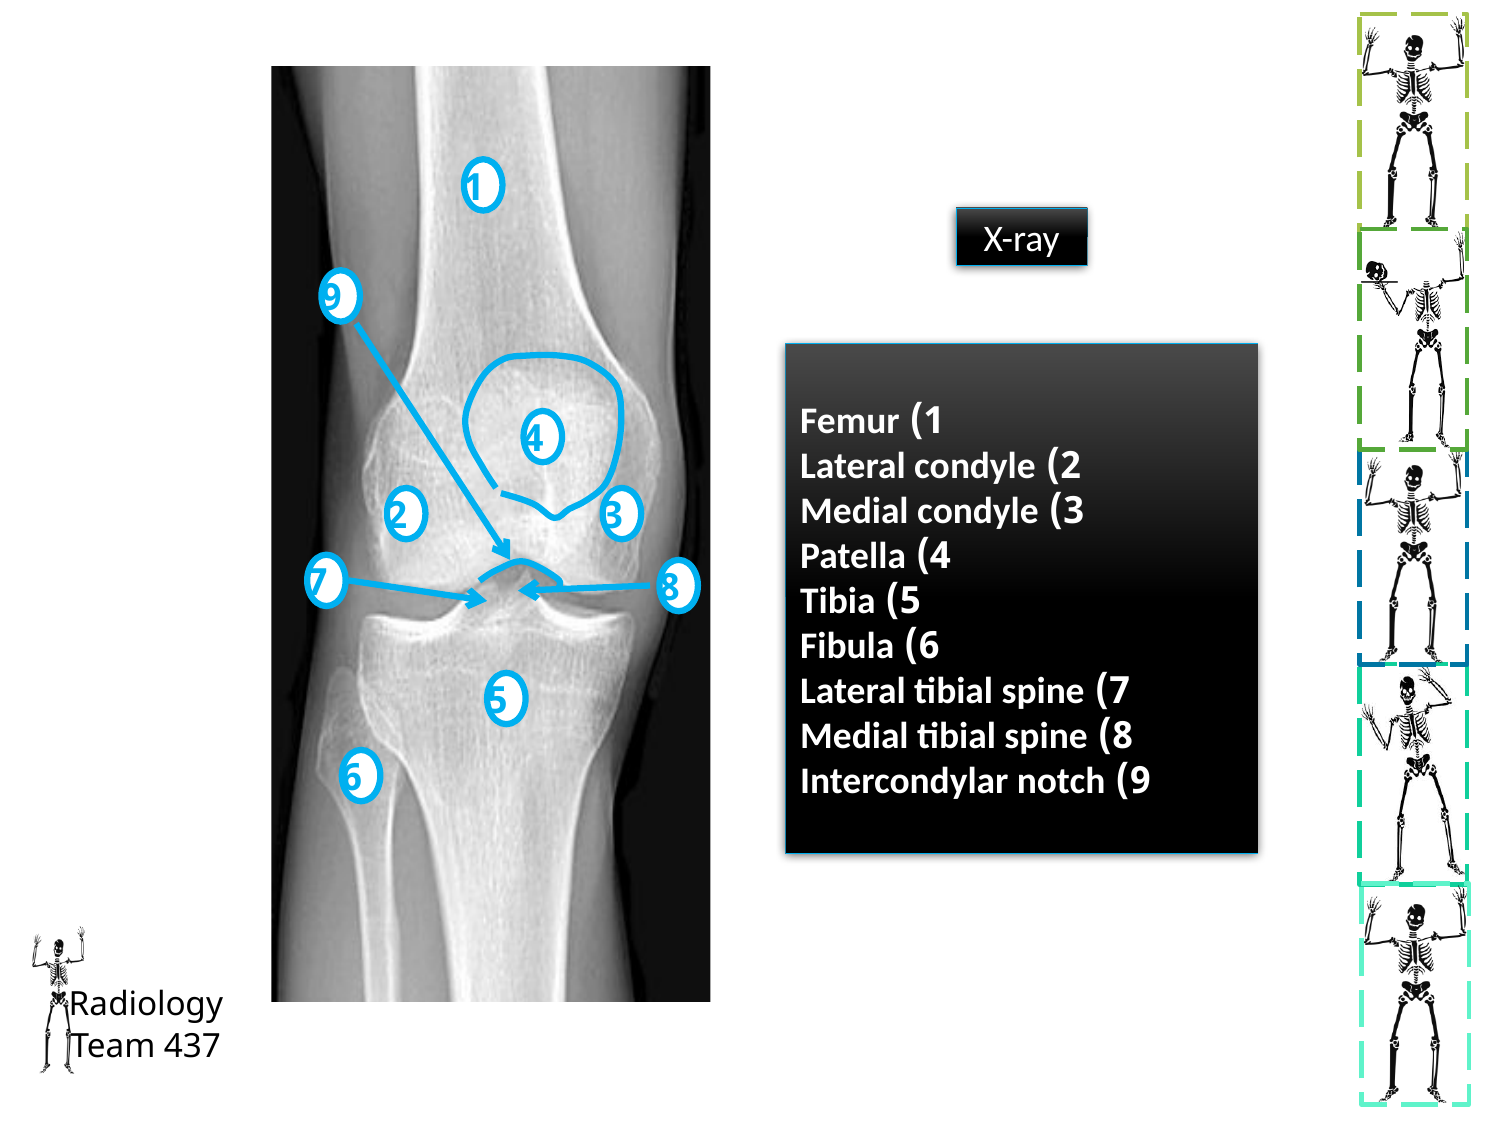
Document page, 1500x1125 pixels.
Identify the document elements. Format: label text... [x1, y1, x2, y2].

text_box 1) Femur 2) Lateral condyle 3) Medial condyle 4) Patella 5) Tibia 6) Fibula 7) Lateral tibial spine 8) Medial tibial spine 9) Intercondylar notch [785, 343, 1258, 854]
picture [30, 926, 86, 1074]
picture [1361, 16, 1465, 663]
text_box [271, 66, 711, 1002]
text_box X-ray [956, 207, 1088, 266]
picture [1363, 885, 1467, 1103]
picture [1361, 666, 1465, 882]
